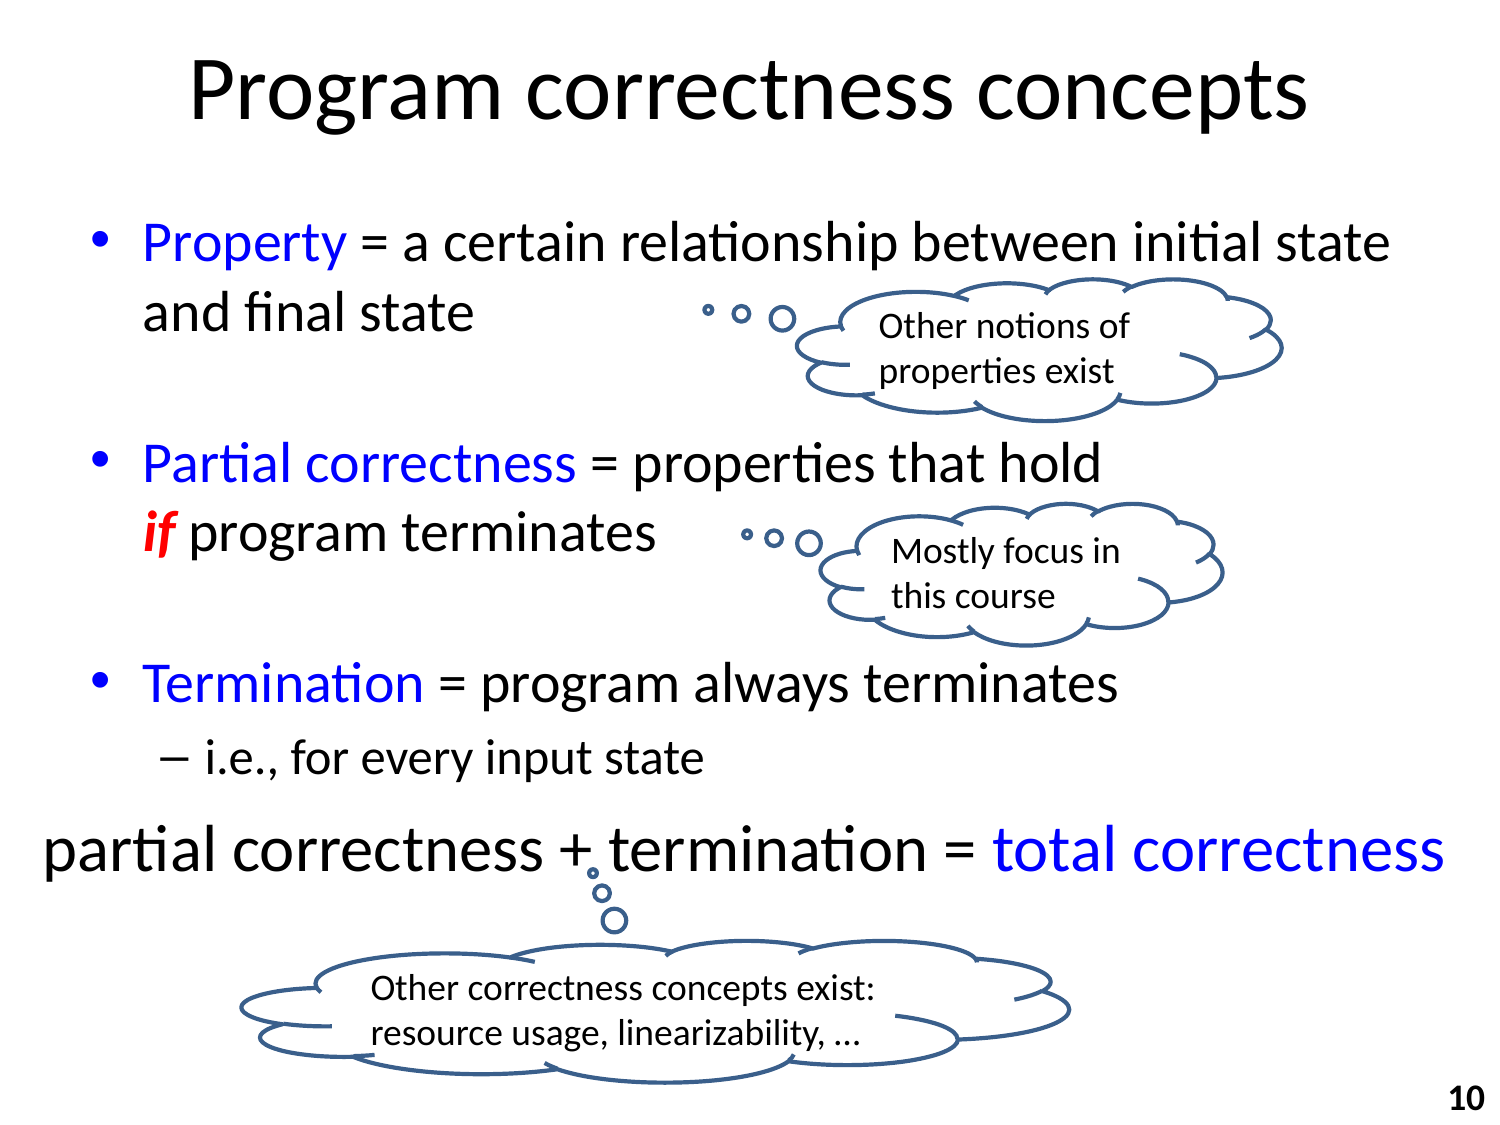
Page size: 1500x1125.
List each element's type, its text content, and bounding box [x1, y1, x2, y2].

text_box Other notions of properties exist [768, 304, 797, 333]
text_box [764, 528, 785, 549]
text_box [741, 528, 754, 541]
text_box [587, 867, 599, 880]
title Program correctness concepts [75, 19, 1425, 147]
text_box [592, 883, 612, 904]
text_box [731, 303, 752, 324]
text_box Other correctness concepts exist: resource usage, linearizability, … [239, 938, 1072, 1085]
text_box Mostly focus in this course [818, 501, 1225, 648]
text_box partial correctness + termination = total correctness [17, 797, 1471, 892]
text_box Other notions of properties exist [794, 277, 1284, 424]
text_box Mostly focus in this course [795, 529, 823, 558]
list Property = a certain relationship between initial state and final state Partial correctness = properties that hold if program terminates Termination = program always terminates i.e., for every input state [75, 196, 1425, 797]
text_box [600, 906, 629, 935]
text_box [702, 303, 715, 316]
slide_number 10 [1352, 1065, 1500, 1125]
